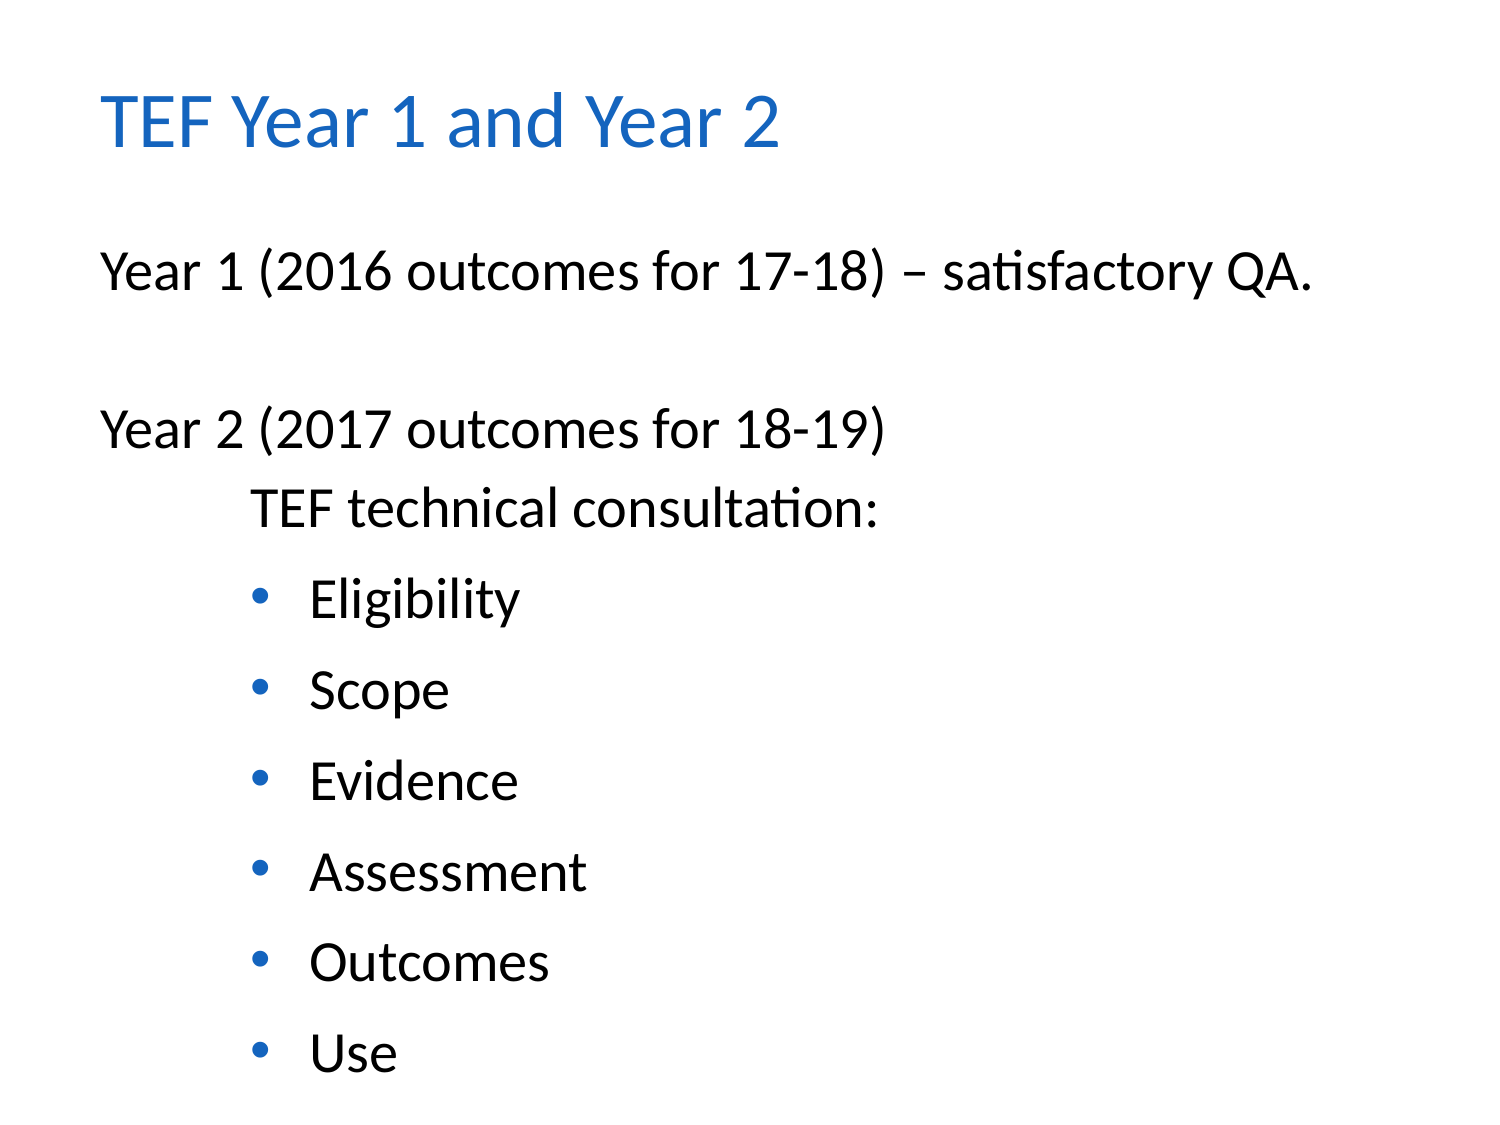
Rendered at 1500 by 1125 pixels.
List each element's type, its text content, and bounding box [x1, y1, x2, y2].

text_box TEF Year 1 and Year 2 [100, 68, 1447, 220]
text_box Year 1 (2016 outcomes for 17-18) – satisfactory QA. Year 2 (2017 outcomes for 18-19) TEF technical consultation: Eligibility Scope Evidence Assessment Outcomes Use [100, 243, 1400, 1071]
